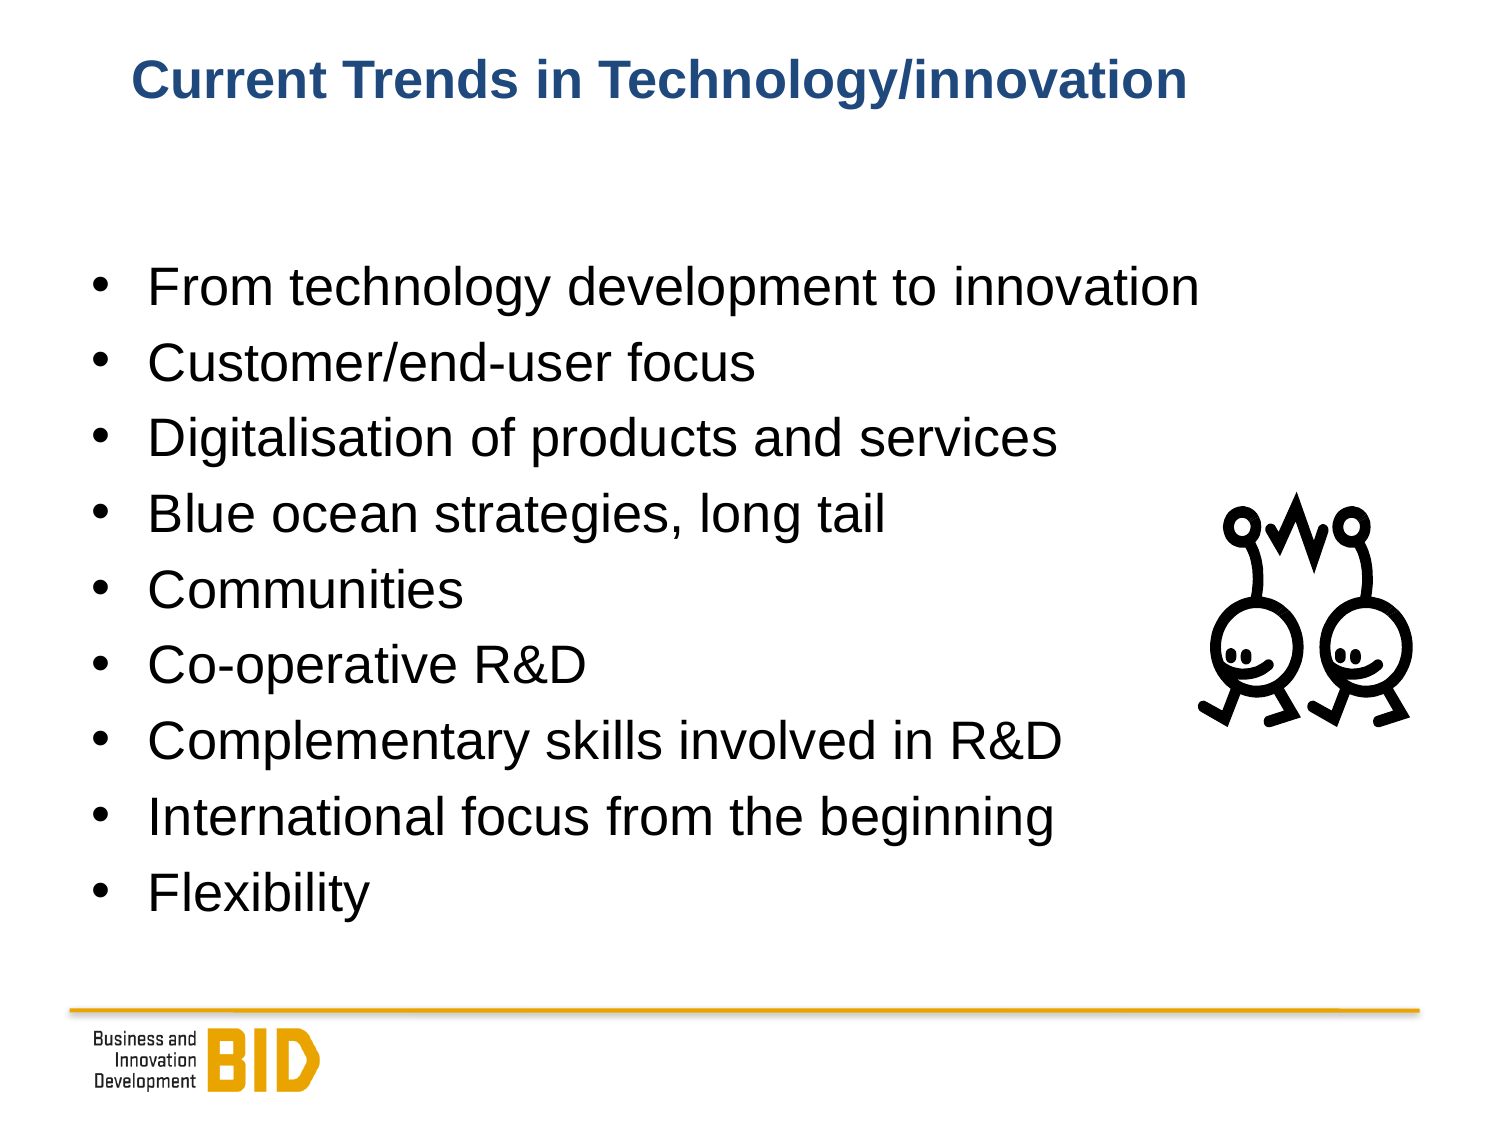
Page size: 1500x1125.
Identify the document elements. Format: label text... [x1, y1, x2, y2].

picture [1196, 491, 1413, 729]
list From technology development to innovation Customer/end-user focus Digitalisation of products and services Blue ocean strategies, long tail Communities Co-operative R&D Complementary skills involved in R&D International focus from the beginning Flexibility [76, 243, 1276, 982]
title Current Trends in Technology/innovation [75, 30, 1247, 124]
picture [94, 1028, 320, 1092]
